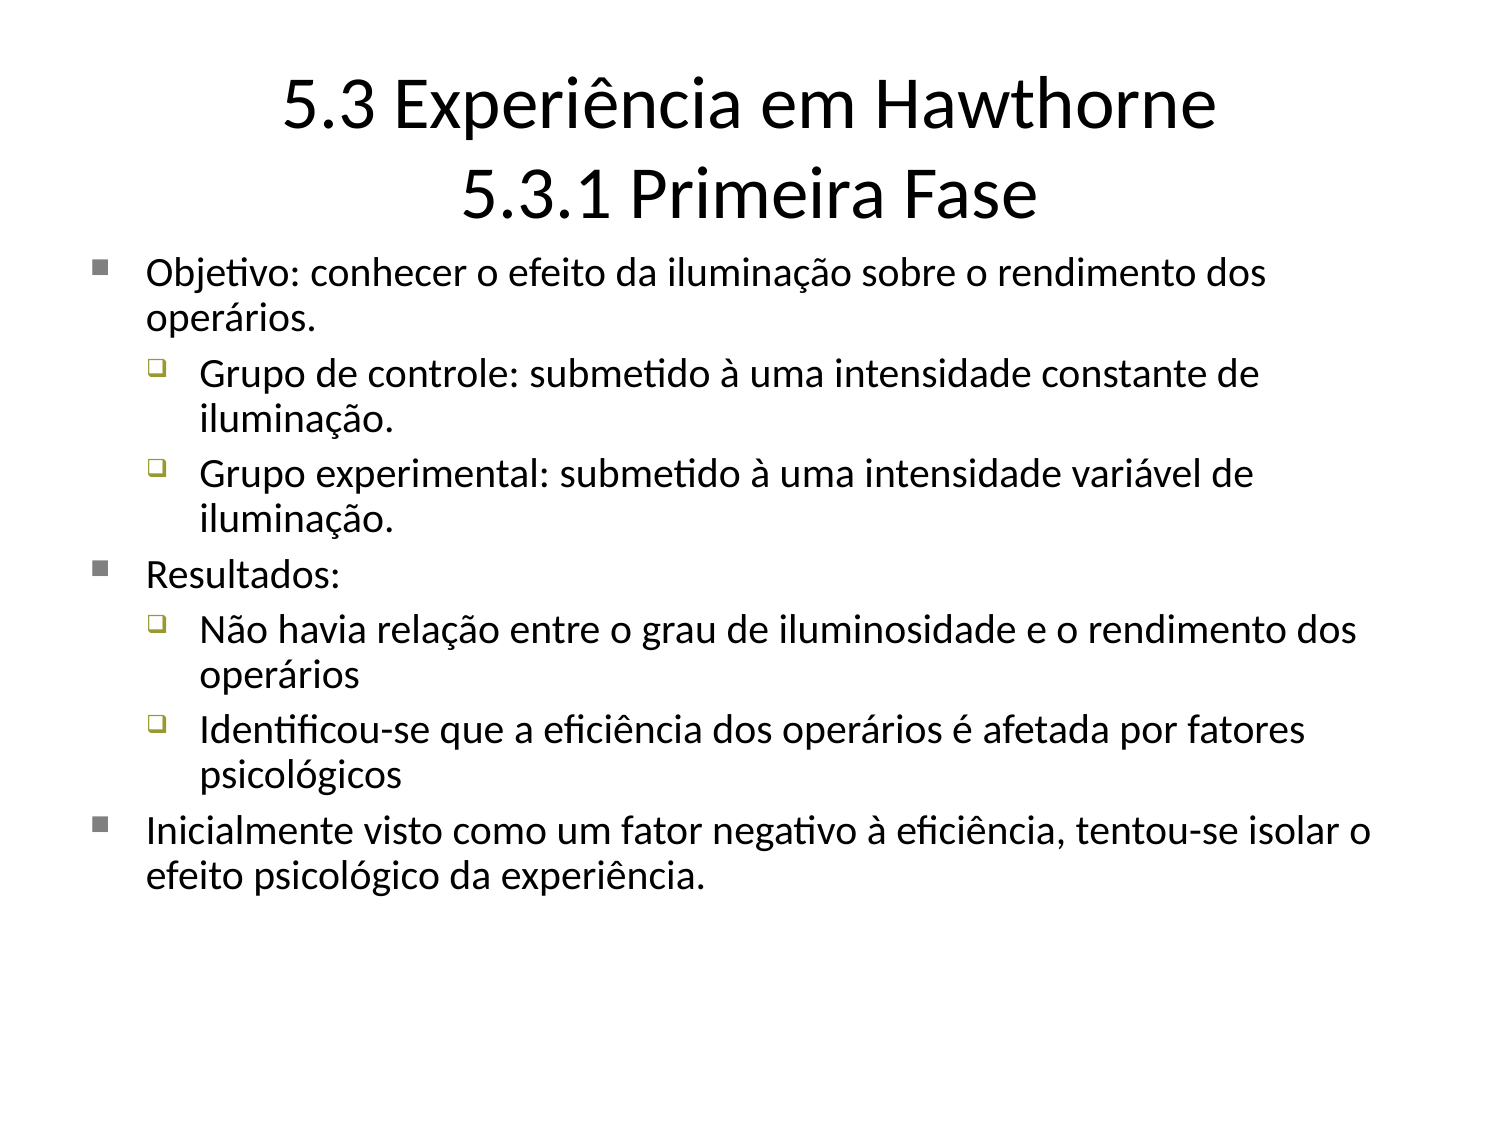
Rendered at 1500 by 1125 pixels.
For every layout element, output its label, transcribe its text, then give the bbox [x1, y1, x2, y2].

list Objetivo: conhecer o efeito da iluminação sobre o rendimento dos operários. Grupo de controle: submetido à uma intensidade constante de iluminação. Grupo experimental: submetido à uma intensidade variável de iluminação. Resultados: Não havia relação entre o grau de iluminosidade e o rendimento dos operários Identificou-se que a eficiência dos operários é afetada por fatores psicológicos Inicialmente visto como um fator negativo à eficiência, tentou-se isolar o efeito psicológico da experiência. [75, 243, 1425, 1024]
title 5.3 Experiência em Hawthorne 5.3.1 Primeira Fase [75, 45, 1425, 241]
